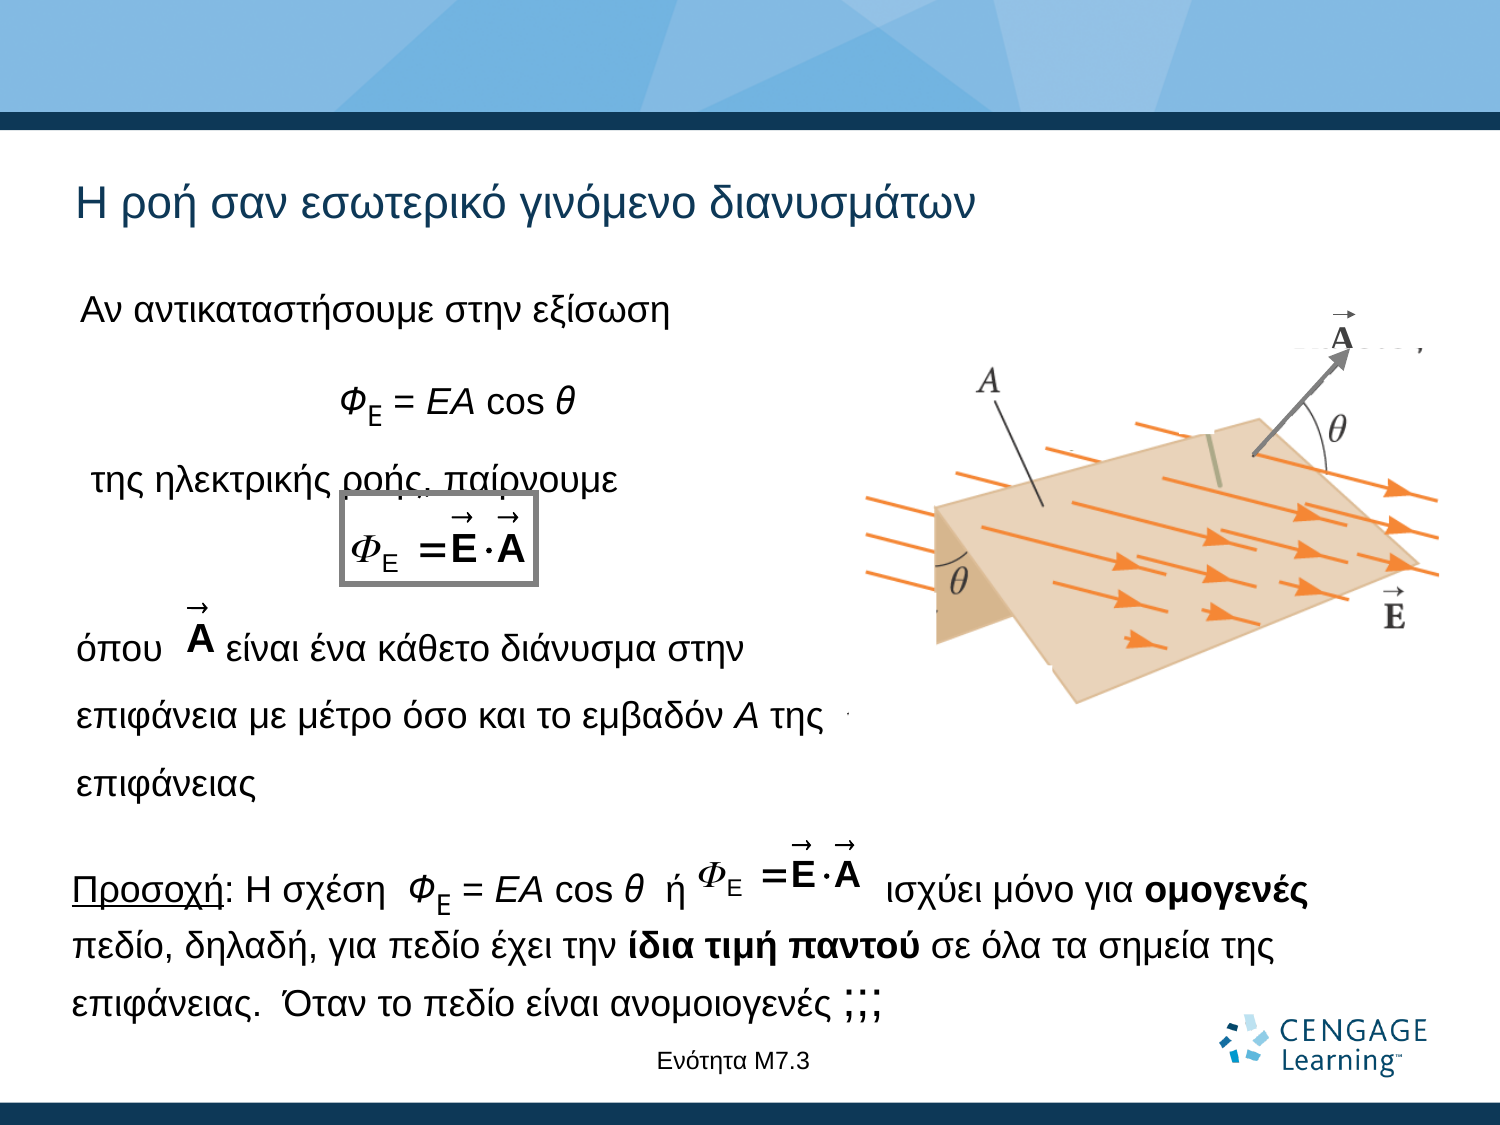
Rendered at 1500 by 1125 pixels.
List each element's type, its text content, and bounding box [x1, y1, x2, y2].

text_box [691, 824, 868, 905]
picture [0, 0, 1500, 112]
picture [1195, 990, 1450, 1101]
picture [1351, 1034, 1362, 1039]
text_box Προσοχή: Η σχέση ΦE = EA cos θ ή ισχύει μόνο για ομογενές πεδίο, δηλαδή, για πεδίο έχει την ίδια τιμή παντού σε όλα τα σημεία της επιφάνειας. Όταν το πεδίο είναι ανομοιογενές ;;; [56, 845, 1419, 1034]
title Η ροή σαν εσωτερικό γινόμενο διανυσμάτων [74, 149, 1426, 251]
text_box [836, 306, 1440, 731]
text_box όπου είναι ένα κάθετο διάνυσμα στην επιφάνεια με μέτρο όσο και το εμβαδόν A της επιφάνειας [61, 593, 850, 811]
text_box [178, 586, 224, 661]
text_box Αν αντικαταστήσουμε στην εξίσωση ΦE = EA cos θ της ηλεκτρικής ροής, παίρνουμε [65, 255, 859, 508]
text_box Ενότητα Μ7.3 [587, 1037, 825, 1083]
picture [1395, 1034, 1406, 1039]
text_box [344, 495, 533, 581]
